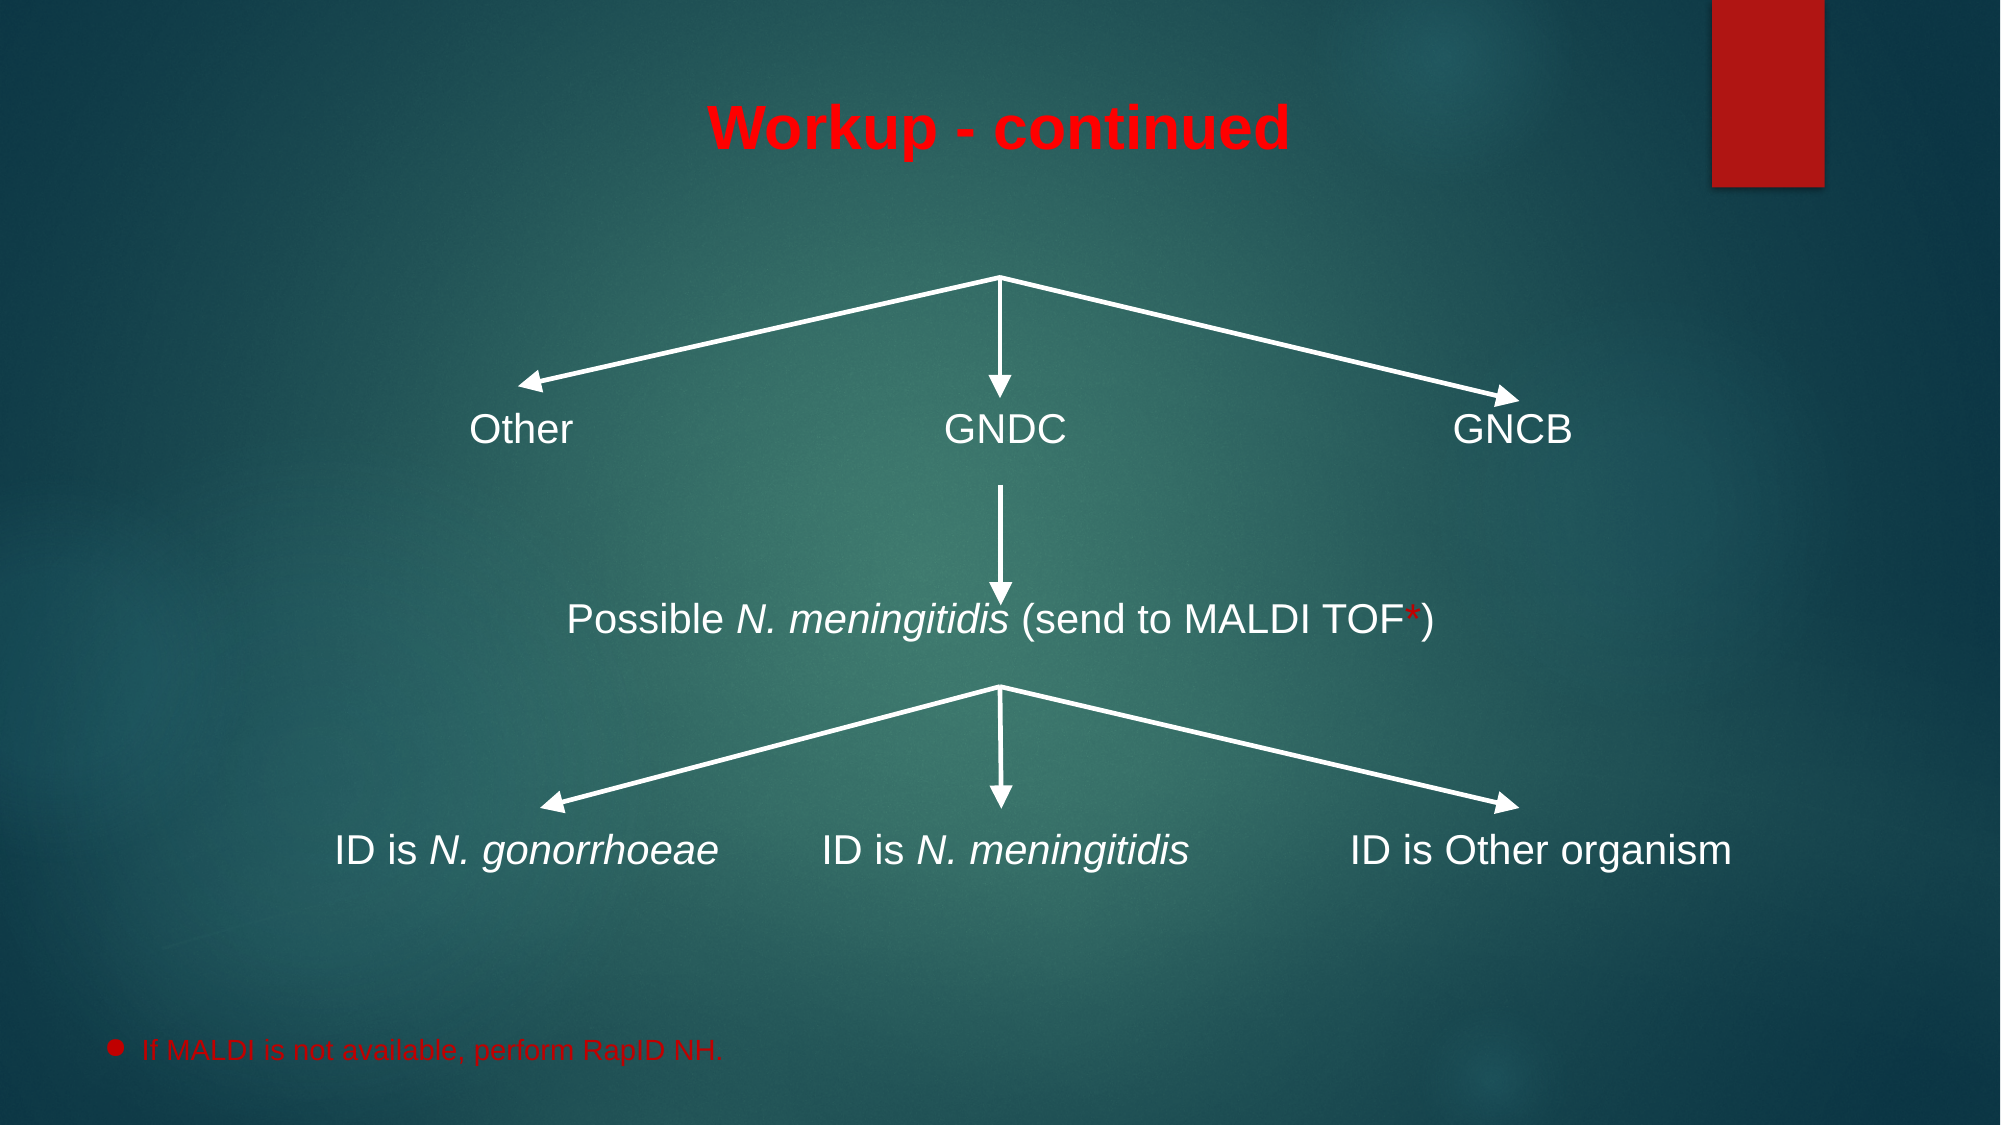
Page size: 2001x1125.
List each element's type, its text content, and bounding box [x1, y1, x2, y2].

text_box Other [446, 387, 608, 472]
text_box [517, 276, 1001, 387]
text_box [1002, 686, 1520, 809]
text_box Possible N. meningitidis (send to MALDI TOF*) [525, 576, 1476, 662]
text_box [539, 686, 1001, 809]
text_box ID is Other organism [1317, 807, 1765, 893]
text_box ID is N. meningitidis [776, 817, 1224, 893]
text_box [999, 277, 1520, 402]
text_box GNDC [843, 395, 1157, 472]
picture [0, 0, 2001, 1125]
title Workup - continued [121, 79, 1879, 223]
text_box GNCB [1380, 387, 1646, 472]
text_box If MALDI is not available, perform RapID NH. [51, 1016, 1071, 1102]
text_box ID is N. gonorrhoeae [303, 807, 751, 893]
